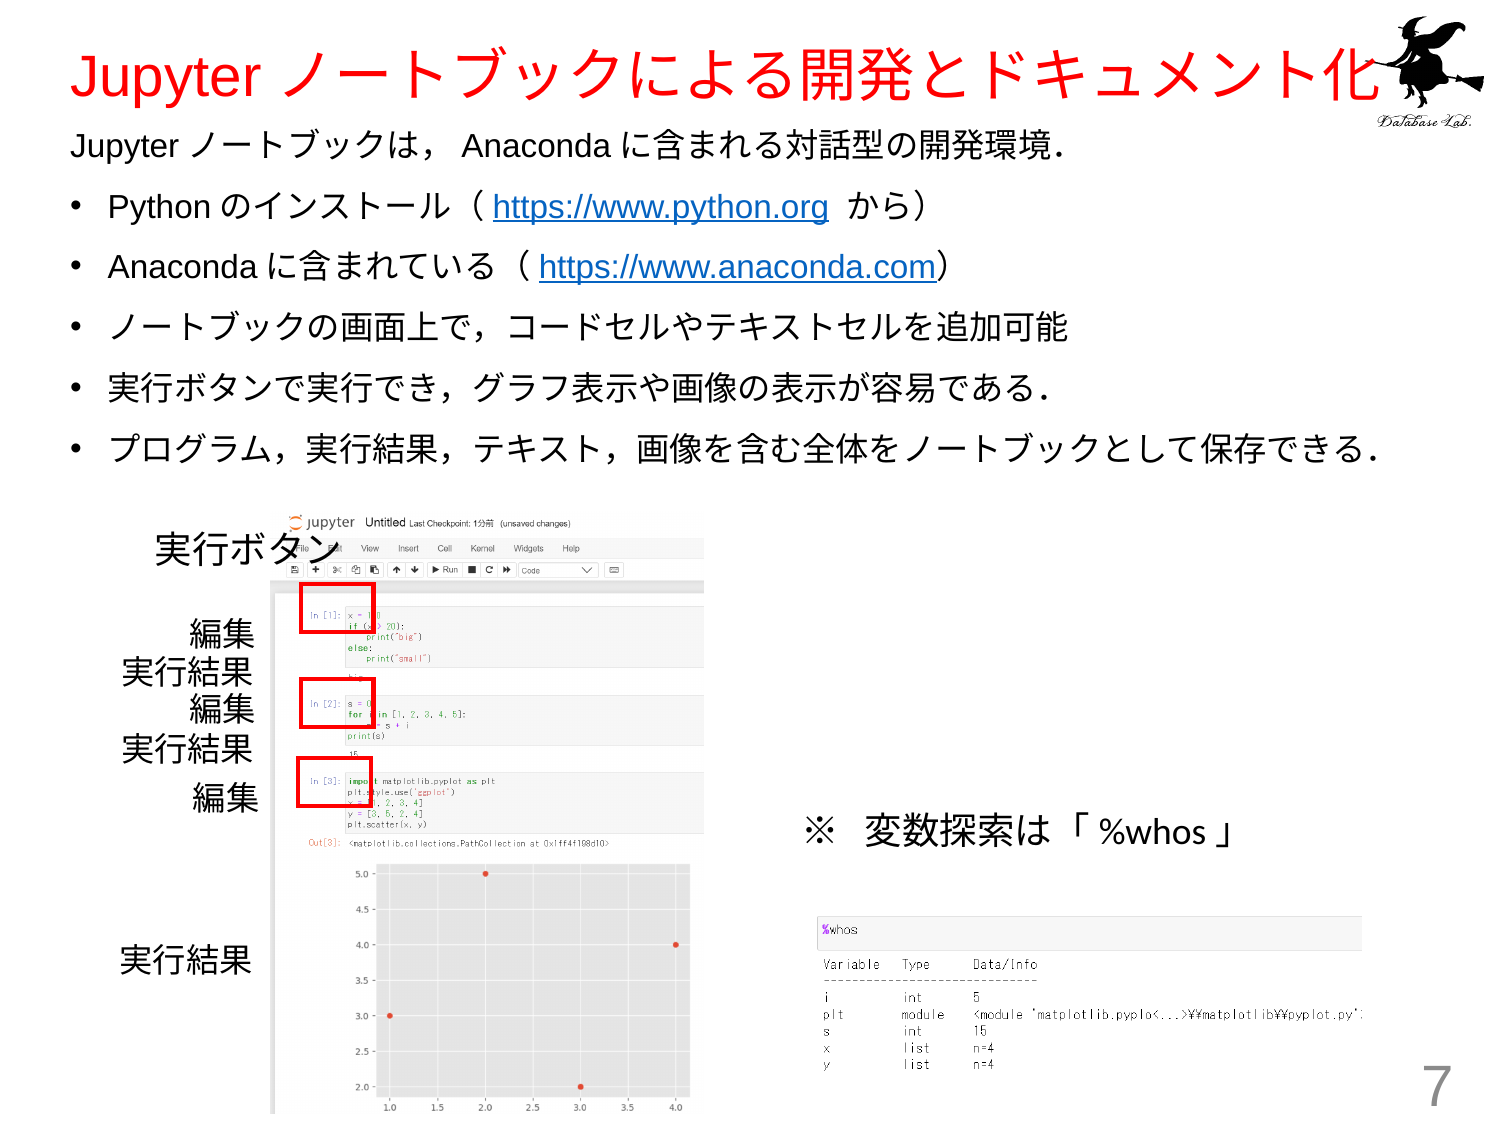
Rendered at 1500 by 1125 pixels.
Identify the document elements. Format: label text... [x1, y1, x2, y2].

text_box 編集 [175, 605, 270, 644]
picture [270, 511, 704, 1114]
text_box 編集 [175, 681, 270, 721]
text_box 編集 [177, 769, 270, 824]
text_box 実行結果 [106, 721, 270, 776]
list Jupyterノートブックは，Anacondaに含まれる対話型の開発環境． Pythonのインストール（https://www.python.org から） Anacondaに含まれている（https://www.anaconda.com） ノートブックの画面上で，コードセルやテキストセルを追加可能 実行ボタンで実行でき，グラフ表示や画像の表示が容易である． プログラム，実行結果，テキスト，画像を含む全体をノートブックとして保存できる． [55, 116, 1444, 339]
picture [811, 909, 1362, 1073]
text_box ※ 変数探索は「%whos」 [786, 799, 1412, 860]
slide_number 7 [1131, 1053, 1470, 1114]
text_box 実行ボタン [139, 518, 270, 579]
text_box 実行結果 [106, 644, 270, 700]
picture [1362, 14, 1486, 130]
title Jupyterノートブックによる開発とドキュメント化 [55, 39, 1444, 116]
text_box 実行結果 [104, 931, 270, 987]
